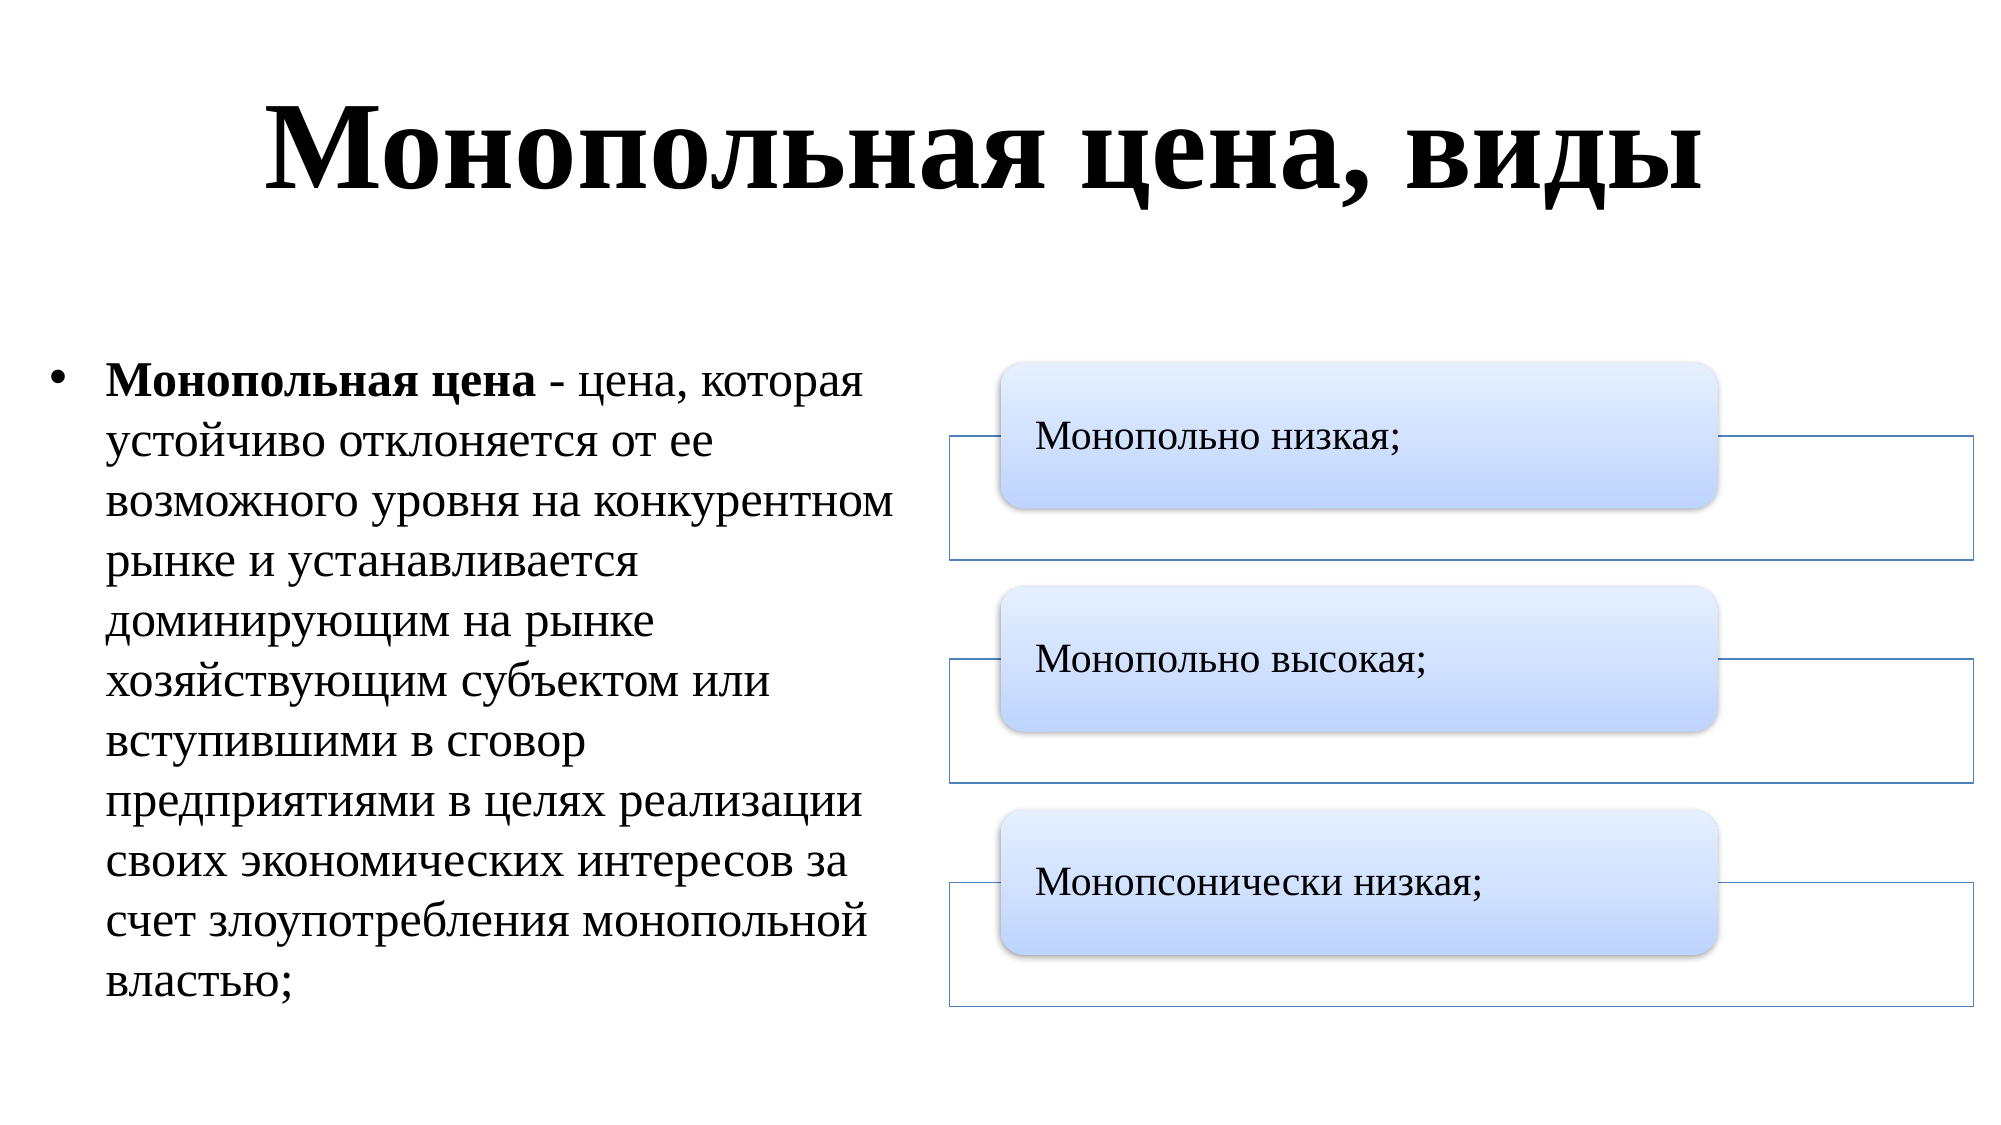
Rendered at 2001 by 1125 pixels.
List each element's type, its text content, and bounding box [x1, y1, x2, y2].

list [949, 355, 1974, 1015]
list Монопольная цена - цена, которая устойчиво отклоняется от ее возможного уровня на конкурентном рынке и устанавливается доминирующим на рынке хозяйствующим субъектом или вступившими в сговор предприятиями в целях реализации своих экономических интересов за счет злоупотребления монопольной властью; [34, 338, 943, 1053]
title Монопольная цена, виды [99, 45, 1900, 233]
